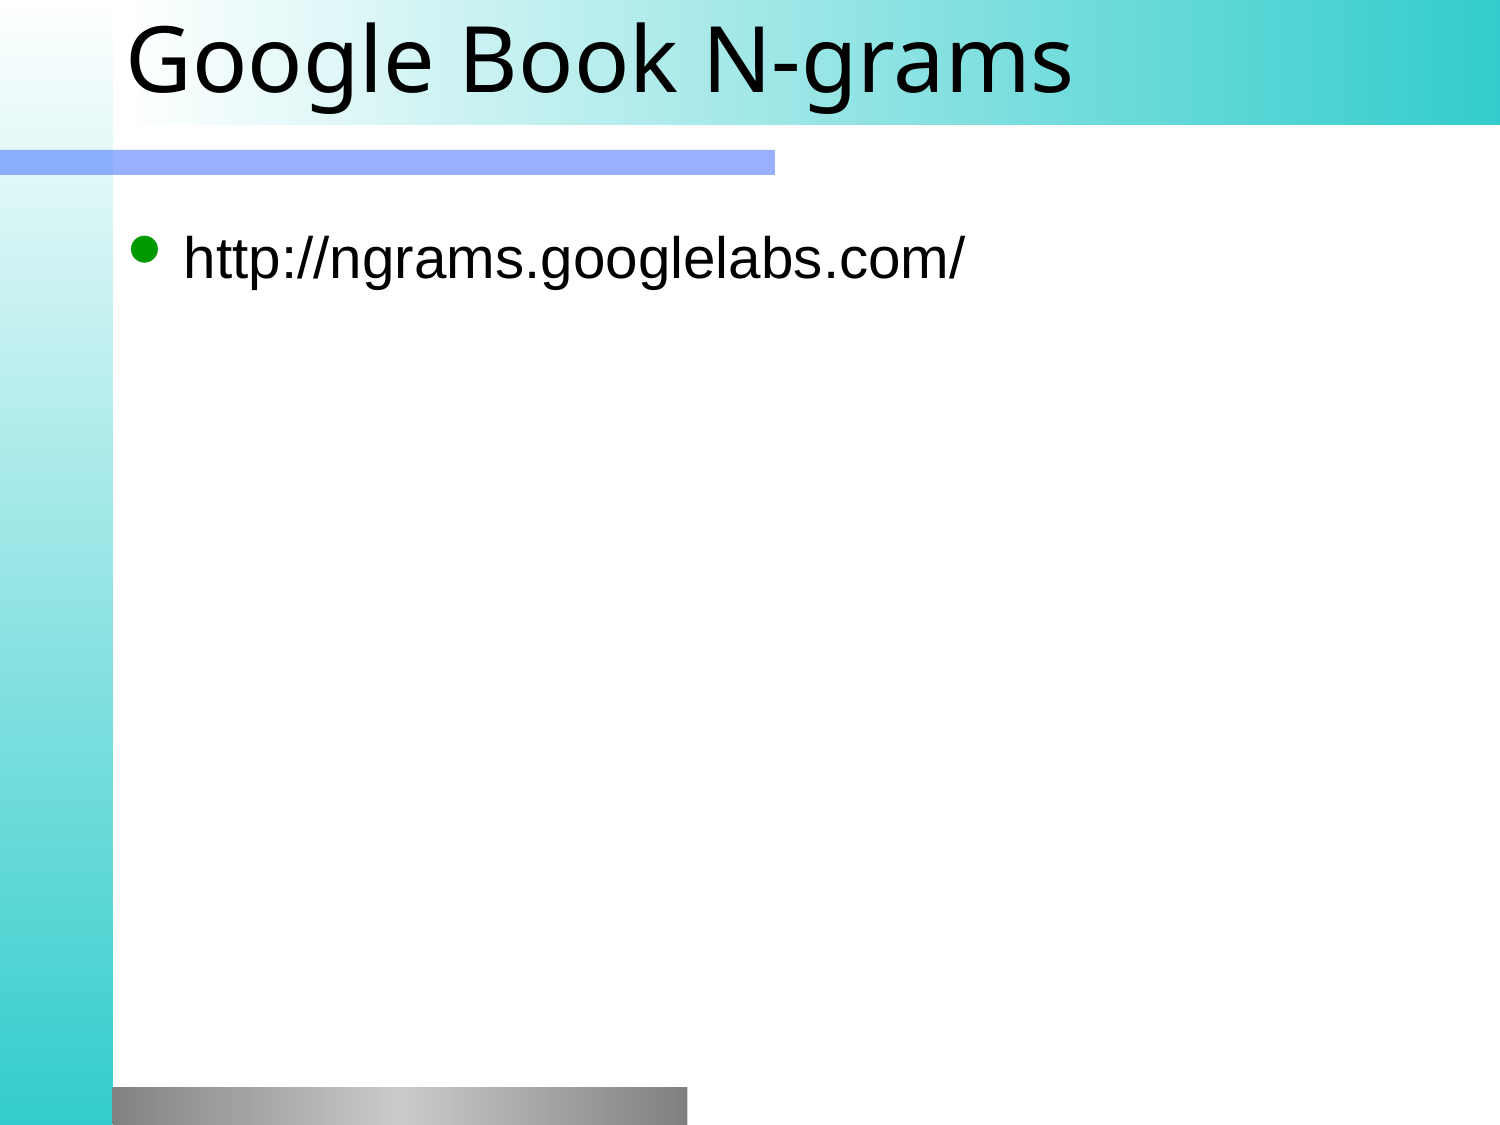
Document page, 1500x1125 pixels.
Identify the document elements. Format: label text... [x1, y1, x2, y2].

title Google Book N-grams [110, 0, 1386, 151]
list http://ngrams.googlelabs.com/ [112, 212, 1388, 1006]
